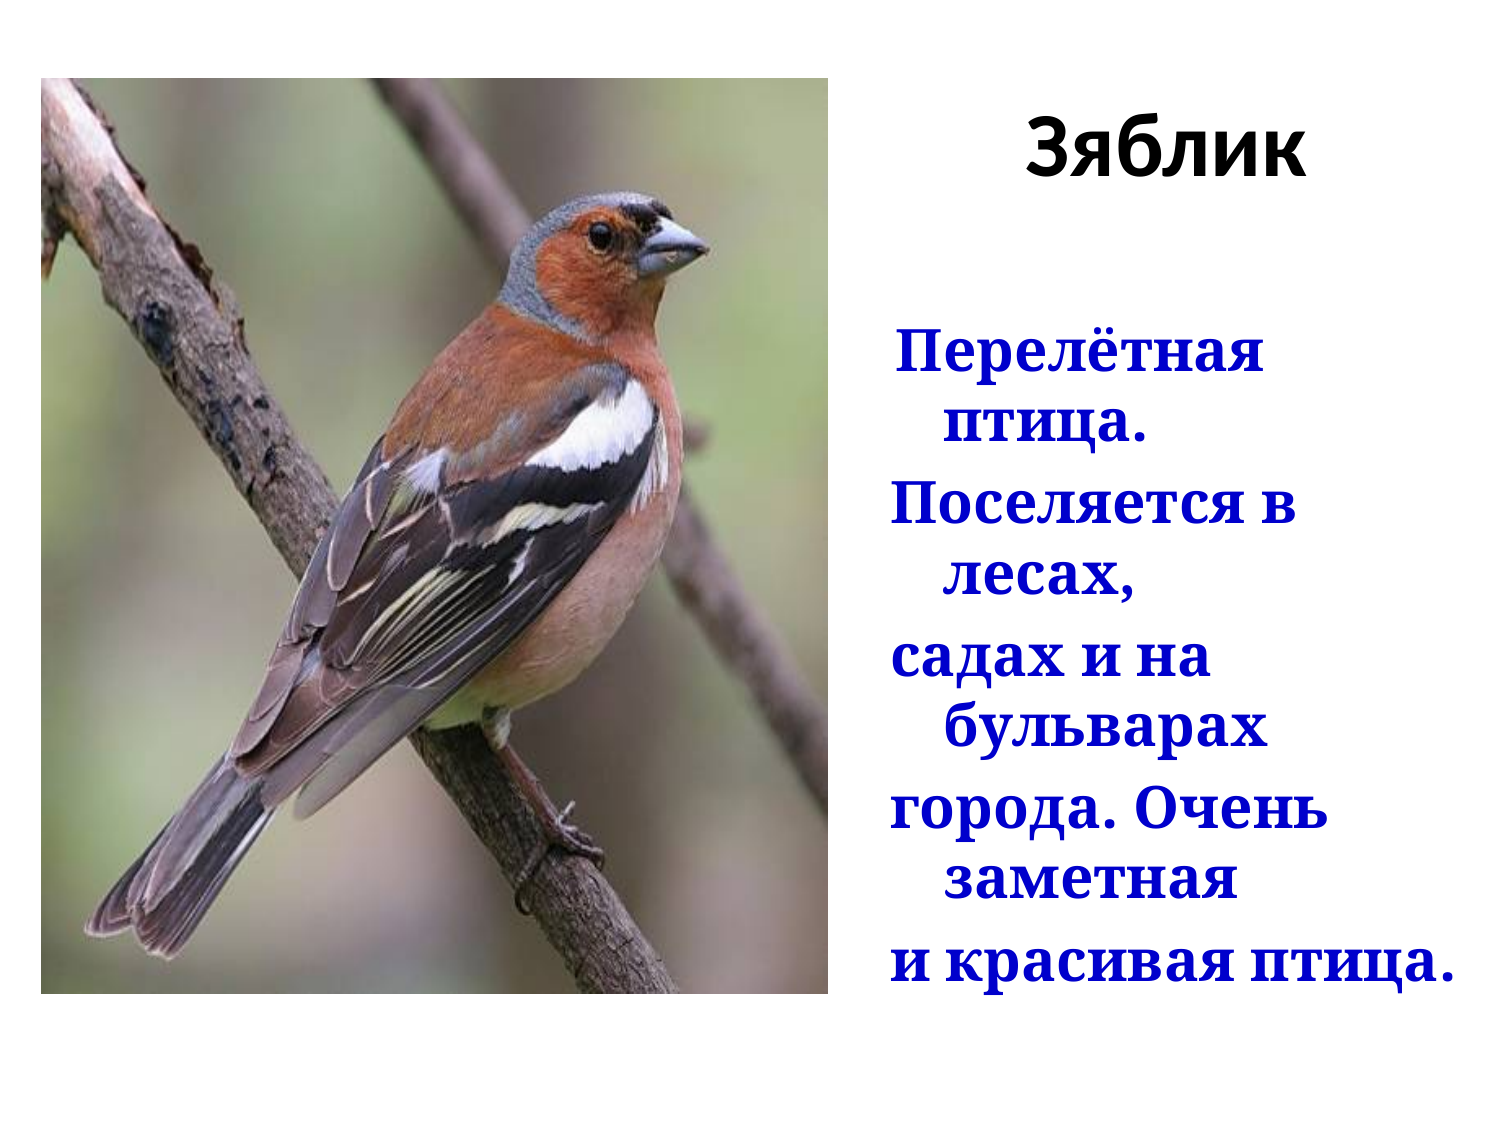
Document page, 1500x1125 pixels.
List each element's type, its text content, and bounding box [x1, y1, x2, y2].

picture [40, 77, 829, 994]
list Перелётная птица. Поселяется в лесах, садах и на бульварах города. Очень заметная и красивая птица. [875, 262, 1500, 1006]
title Зяблик [832, 45, 1500, 234]
